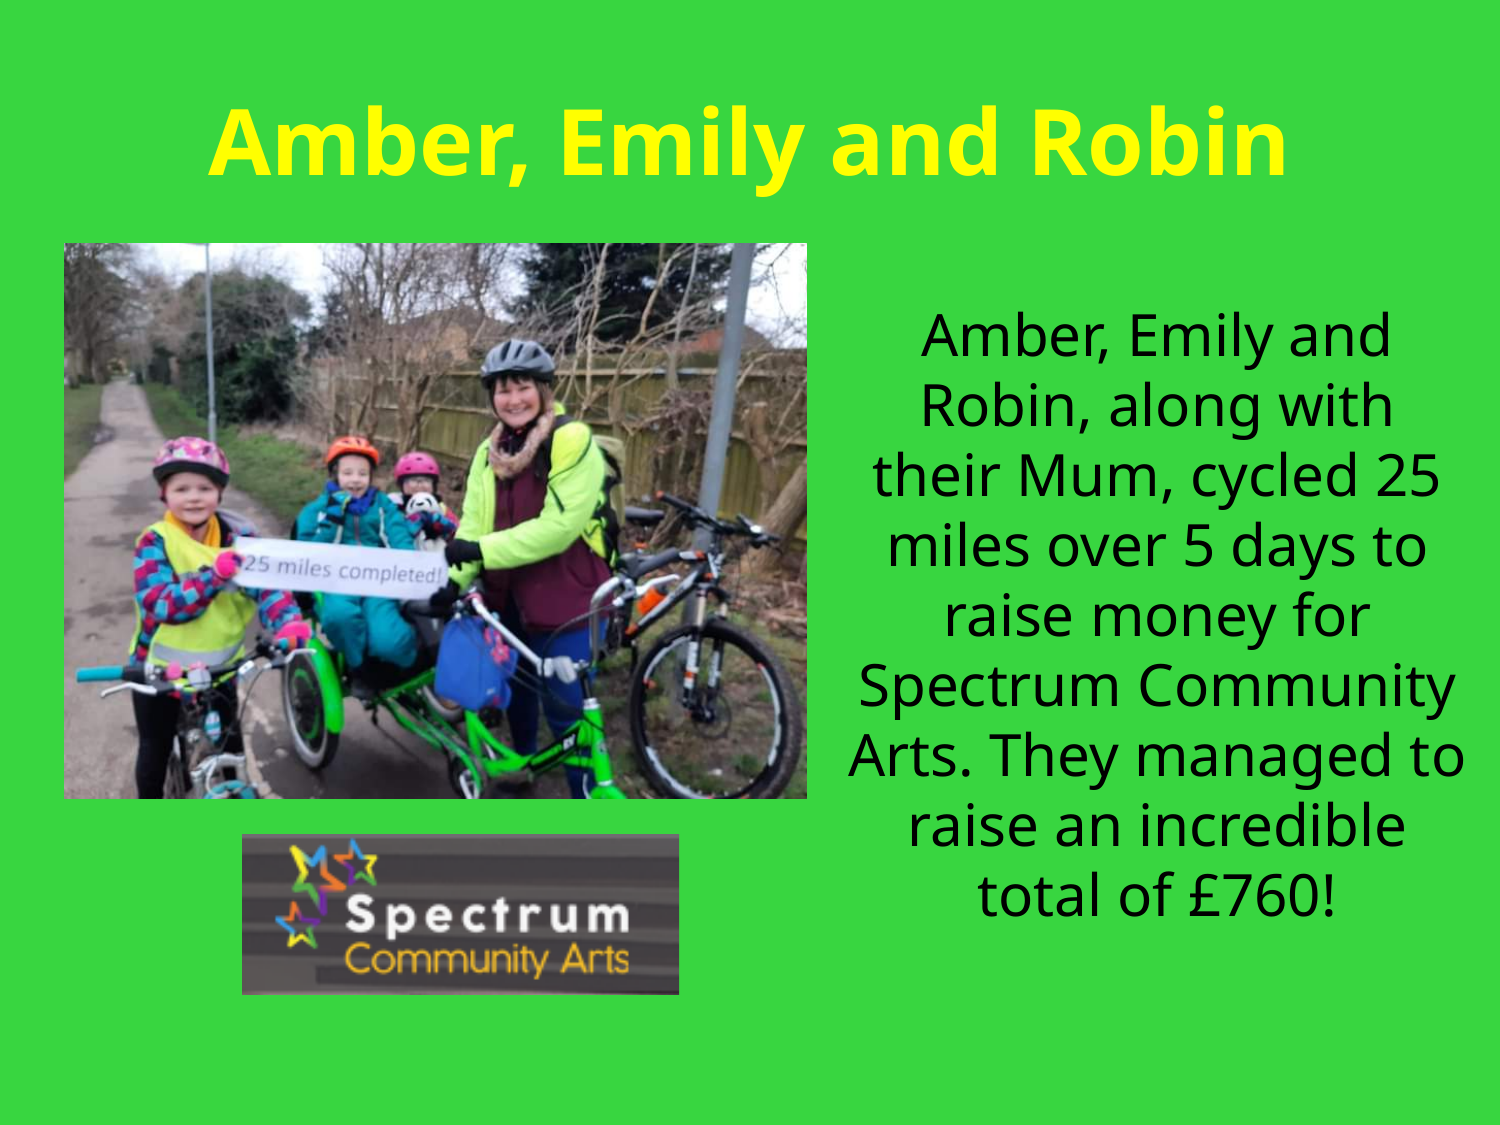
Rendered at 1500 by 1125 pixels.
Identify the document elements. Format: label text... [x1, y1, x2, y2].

text_box Amber, Emily and Robin, along with their Mum, cycled 25 miles over 5 days to raise money for Spectrum Community Arts. They managed to raise an incredible total of £760! [832, 290, 1483, 936]
title Amber, Emily and Robin [75, 45, 1425, 233]
picture [64, 243, 807, 799]
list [241, 833, 680, 995]
